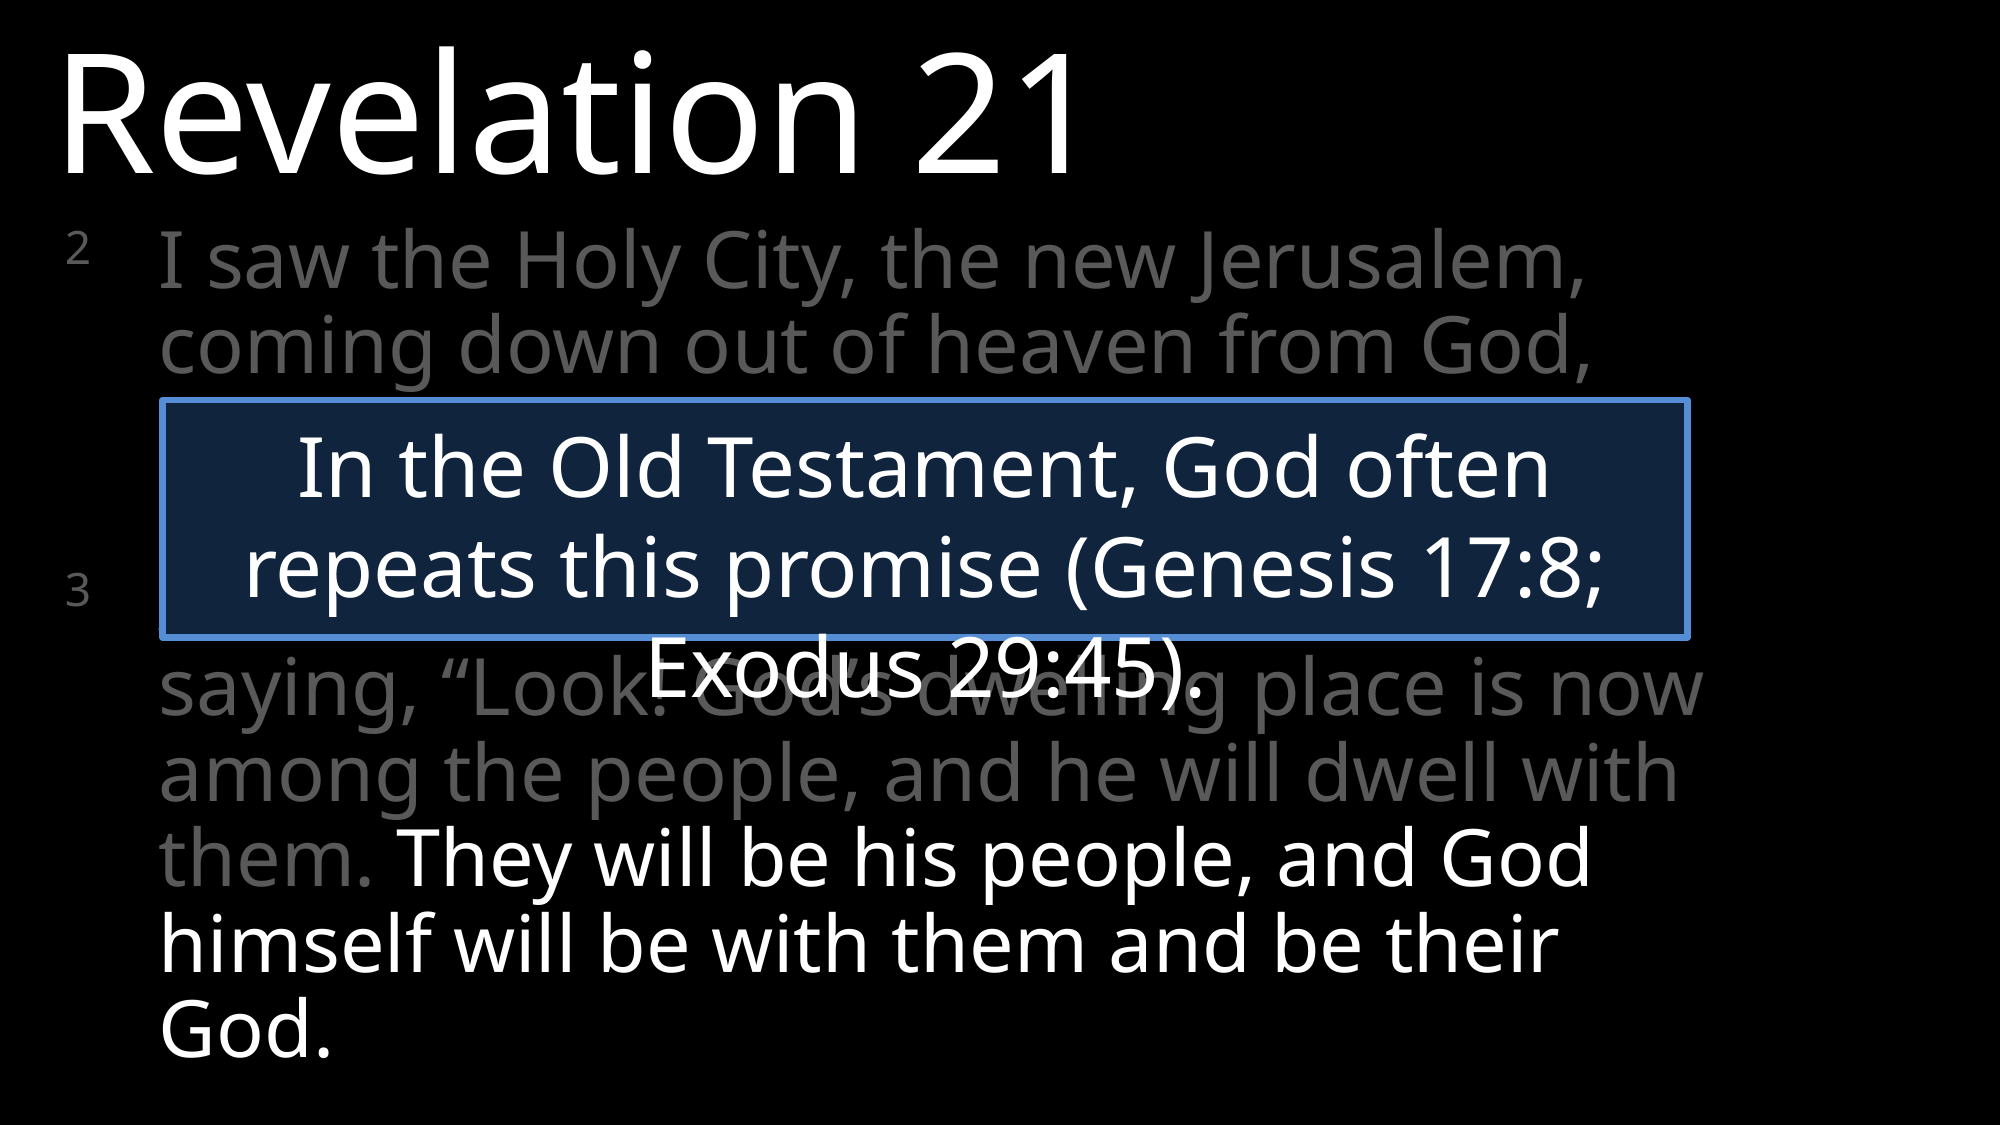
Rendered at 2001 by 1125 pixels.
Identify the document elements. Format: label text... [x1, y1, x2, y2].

text_box In the Old Testament, God often repeats this promise (Genesis 17:8; Exodus 29:45). [176, 406, 1675, 722]
text_box [162, 399, 1688, 638]
text_box 2 I saw the Holy City, the new Jerusalem, coming down out of heaven from God, prepared as a bride beautifully dressed for her husband. 3 And I heard a loud voice from the throne saying, “Look! God’s dwelling place is now among the people, and he will dwell with them. They will be his people, and God himself will be with them and be their God. [50, 215, 1750, 1083]
text_box Revelation 21 [37, 0, 1838, 215]
